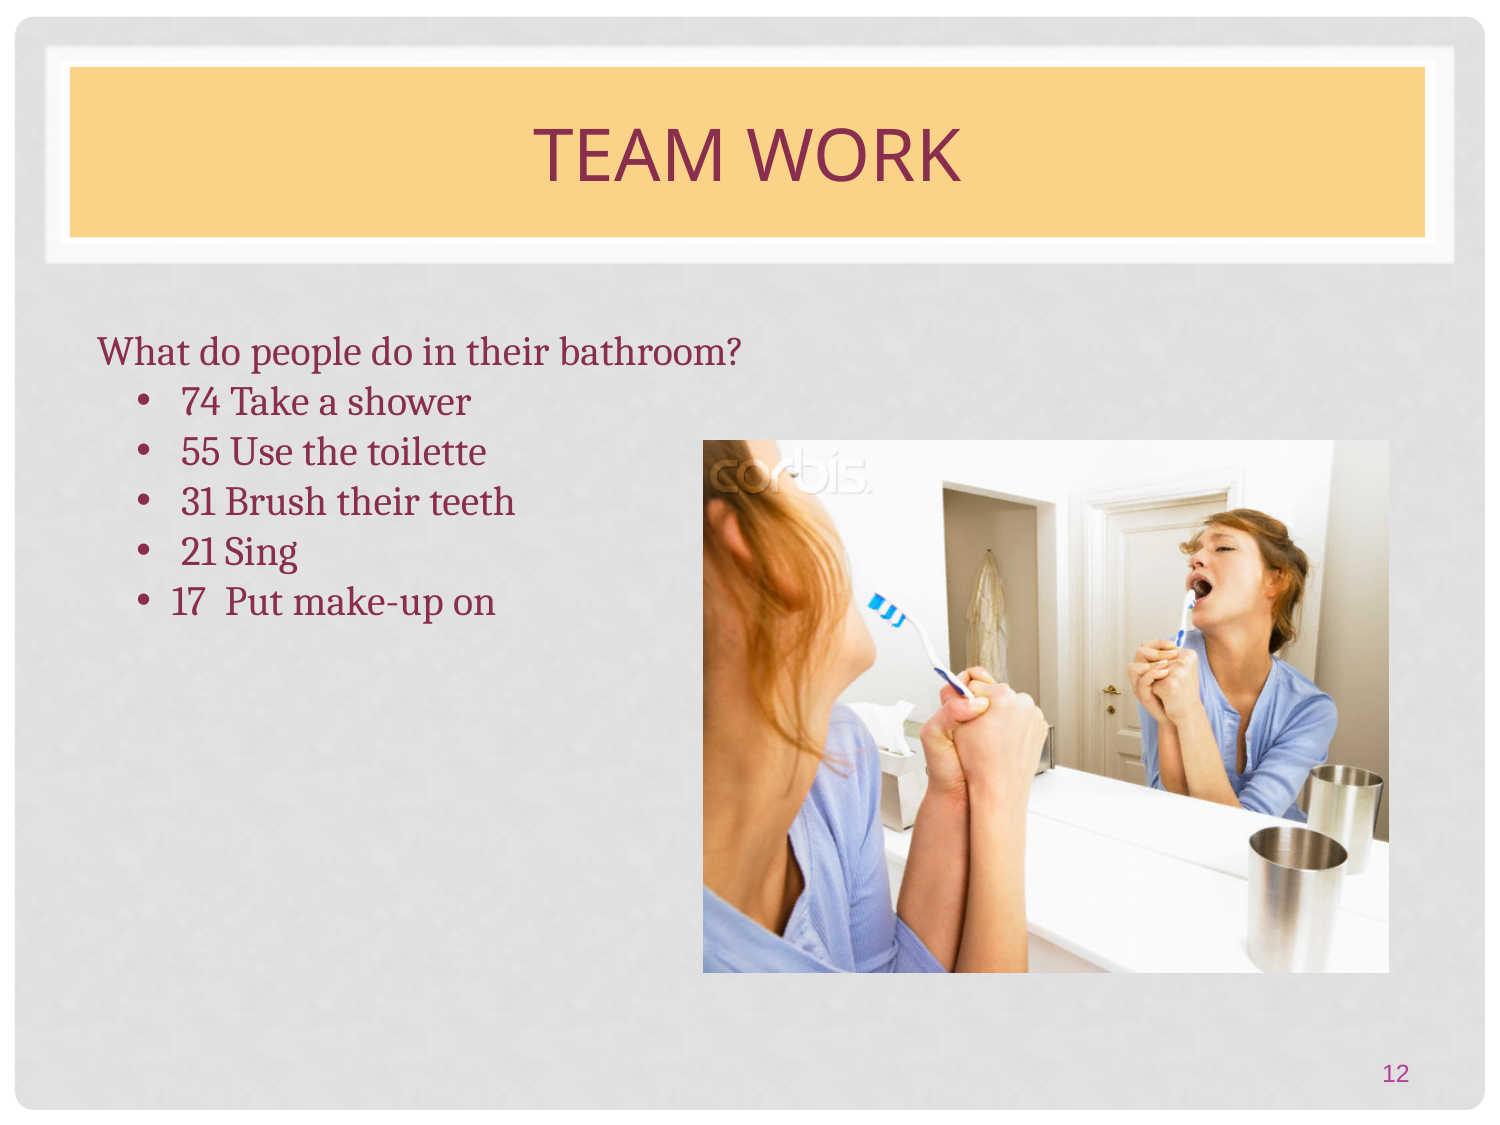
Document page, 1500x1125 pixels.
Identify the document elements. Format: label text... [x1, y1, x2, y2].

slide_number 12 [1074, 1042, 1425, 1103]
text_box What do people do in their bathroom? 74 Take a shower 55 Use the toilette 31 Brush their teeth 21 Sing 17 Put make-up on [82, 316, 797, 732]
title Team work [69, 66, 1425, 238]
picture [702, 440, 1390, 973]
